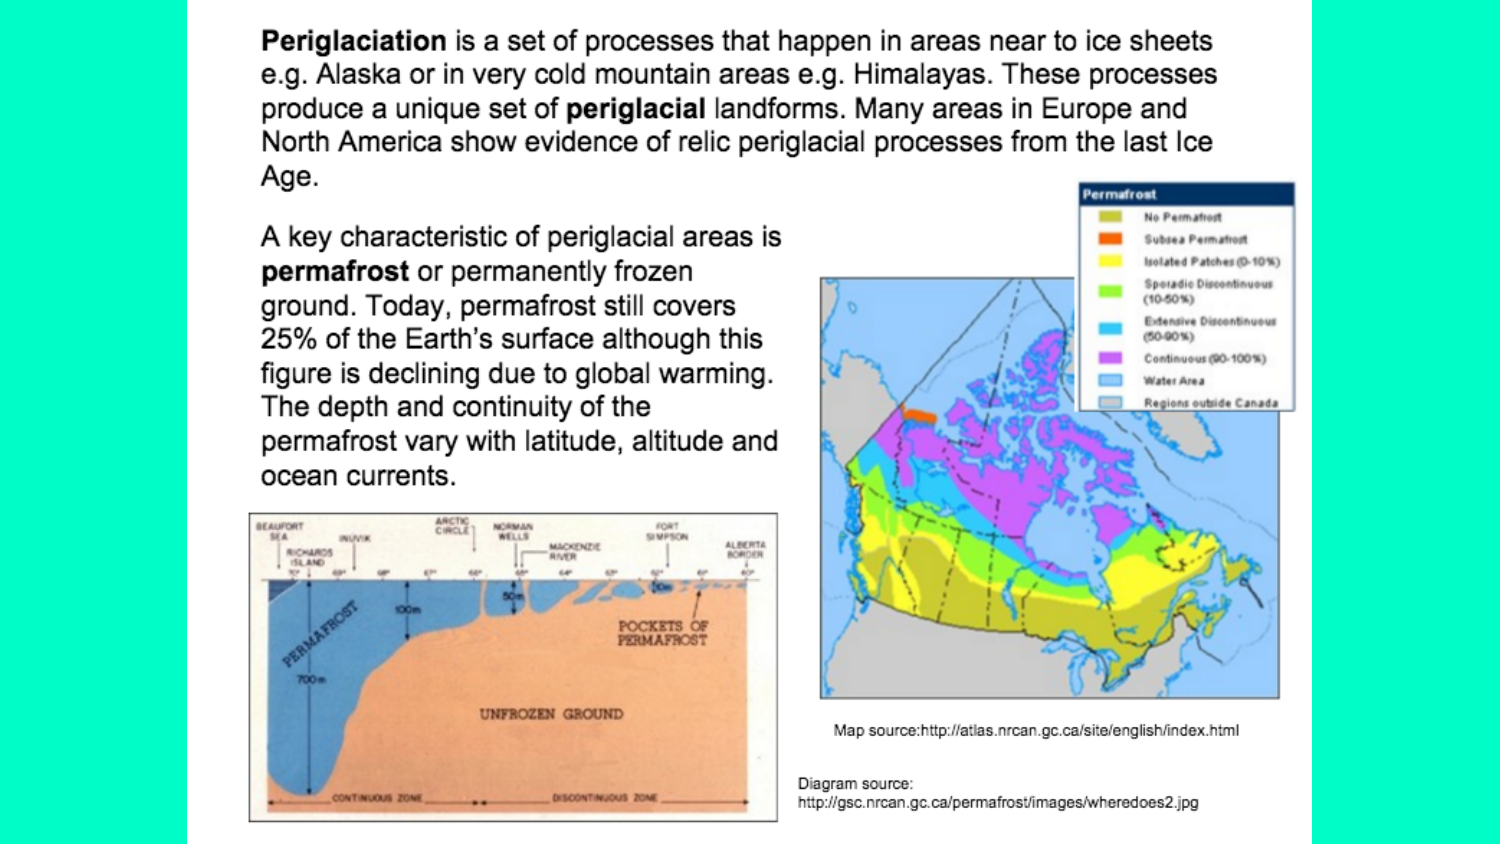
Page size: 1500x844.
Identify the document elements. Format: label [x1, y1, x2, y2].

picture [187, 0, 1312, 844]
